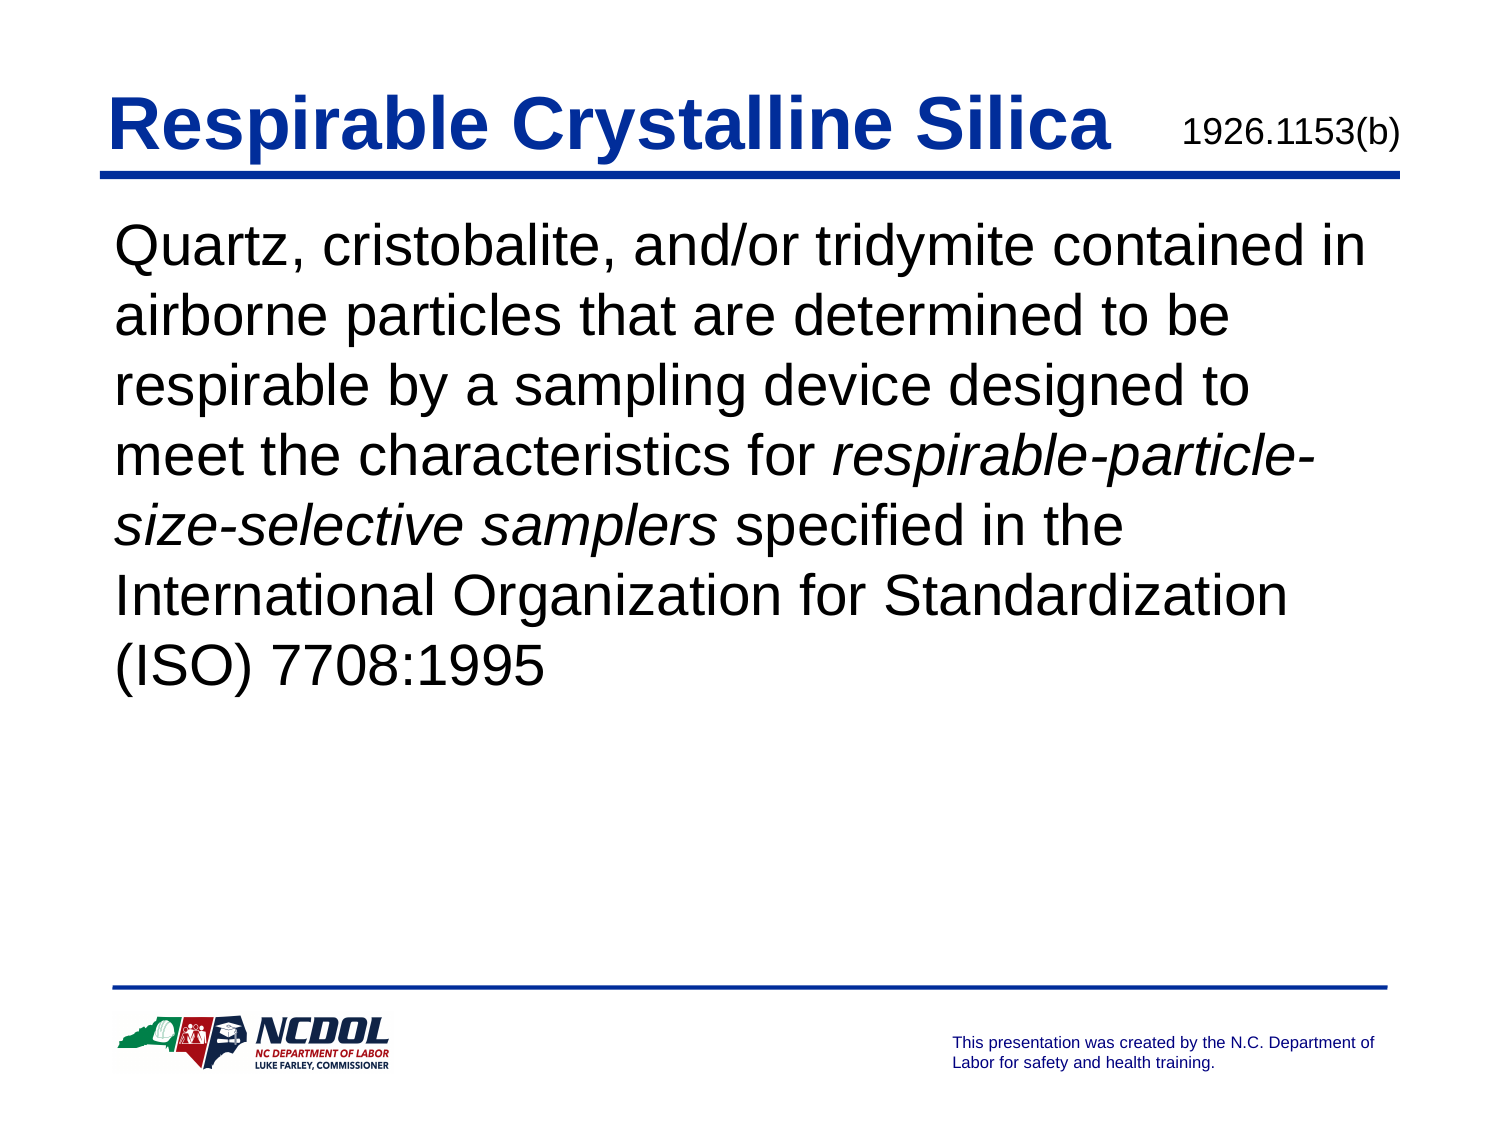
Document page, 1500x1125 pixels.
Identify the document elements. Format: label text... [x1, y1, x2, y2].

list Quartz, cristobalite, and/or tridymite contained in airborne particles that are determined to be respirable by a sampling device designed to meet the characteristics for respirable-particle-size-selective samplers specified in the International Organization for Standardization (ISO) 7708:1995 [99, 200, 1388, 943]
picture [112, 1011, 394, 1074]
title Respirable Crystalline Silica [99, 75, 1175, 166]
text_box 1926.1153(b) [1087, 99, 1416, 160]
